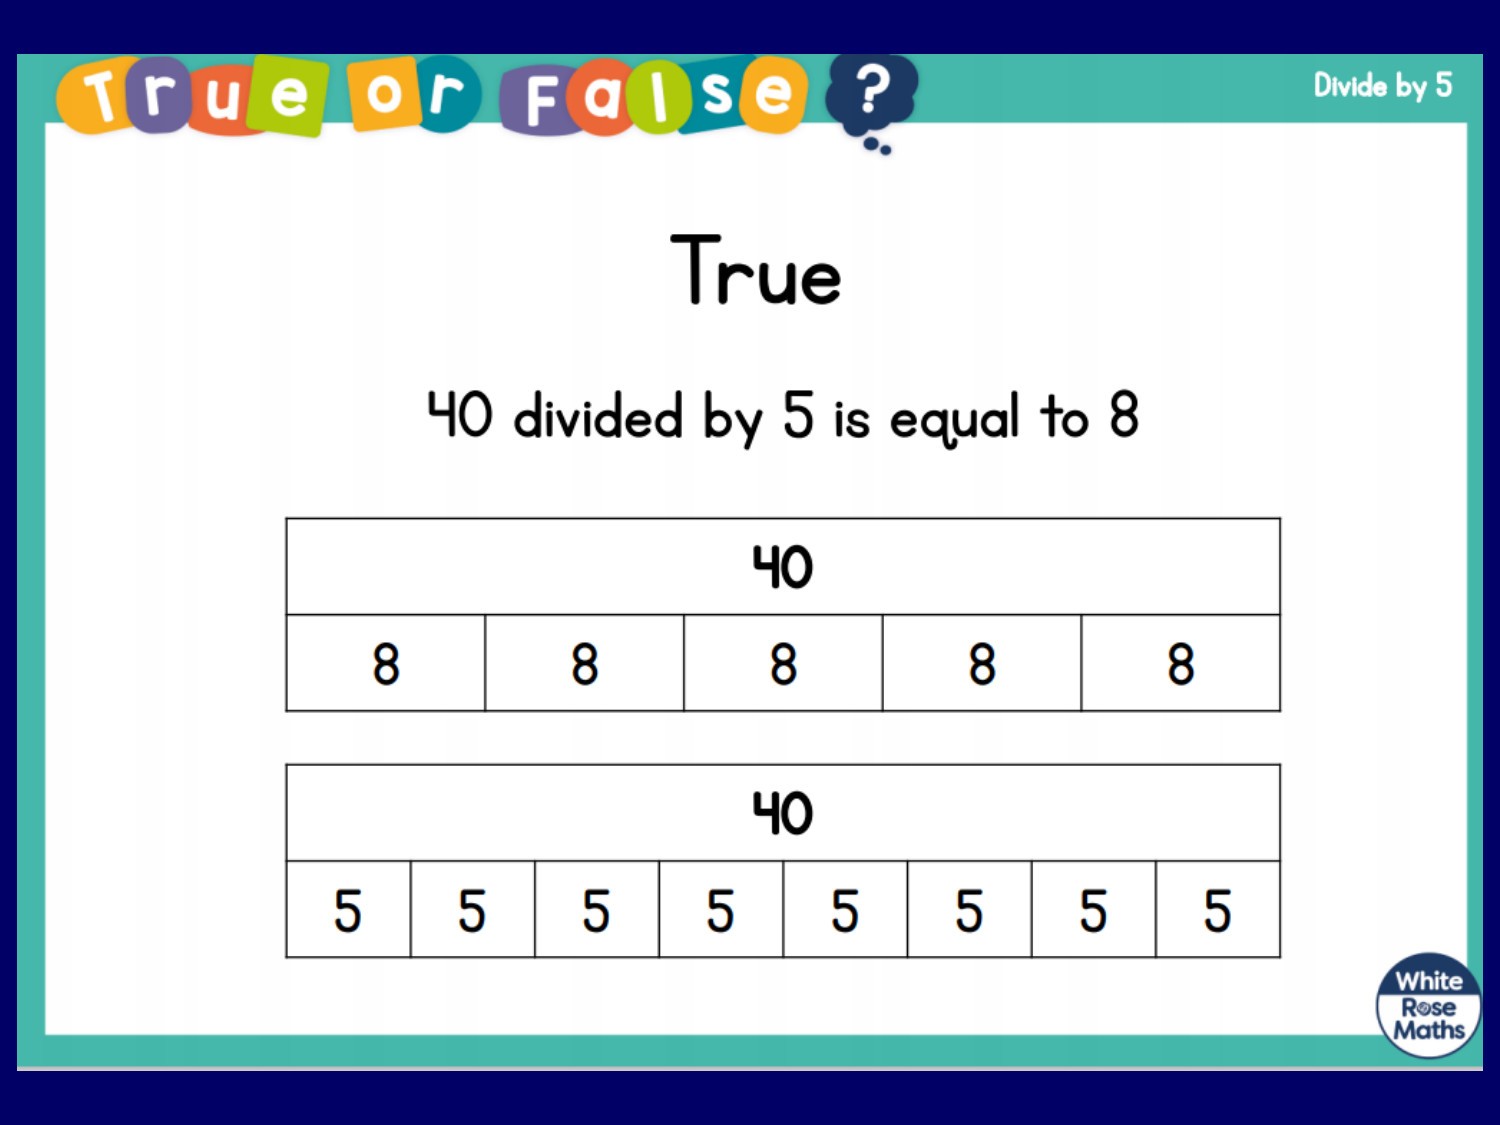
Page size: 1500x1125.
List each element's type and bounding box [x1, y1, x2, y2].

picture [17, 53, 1483, 1071]
